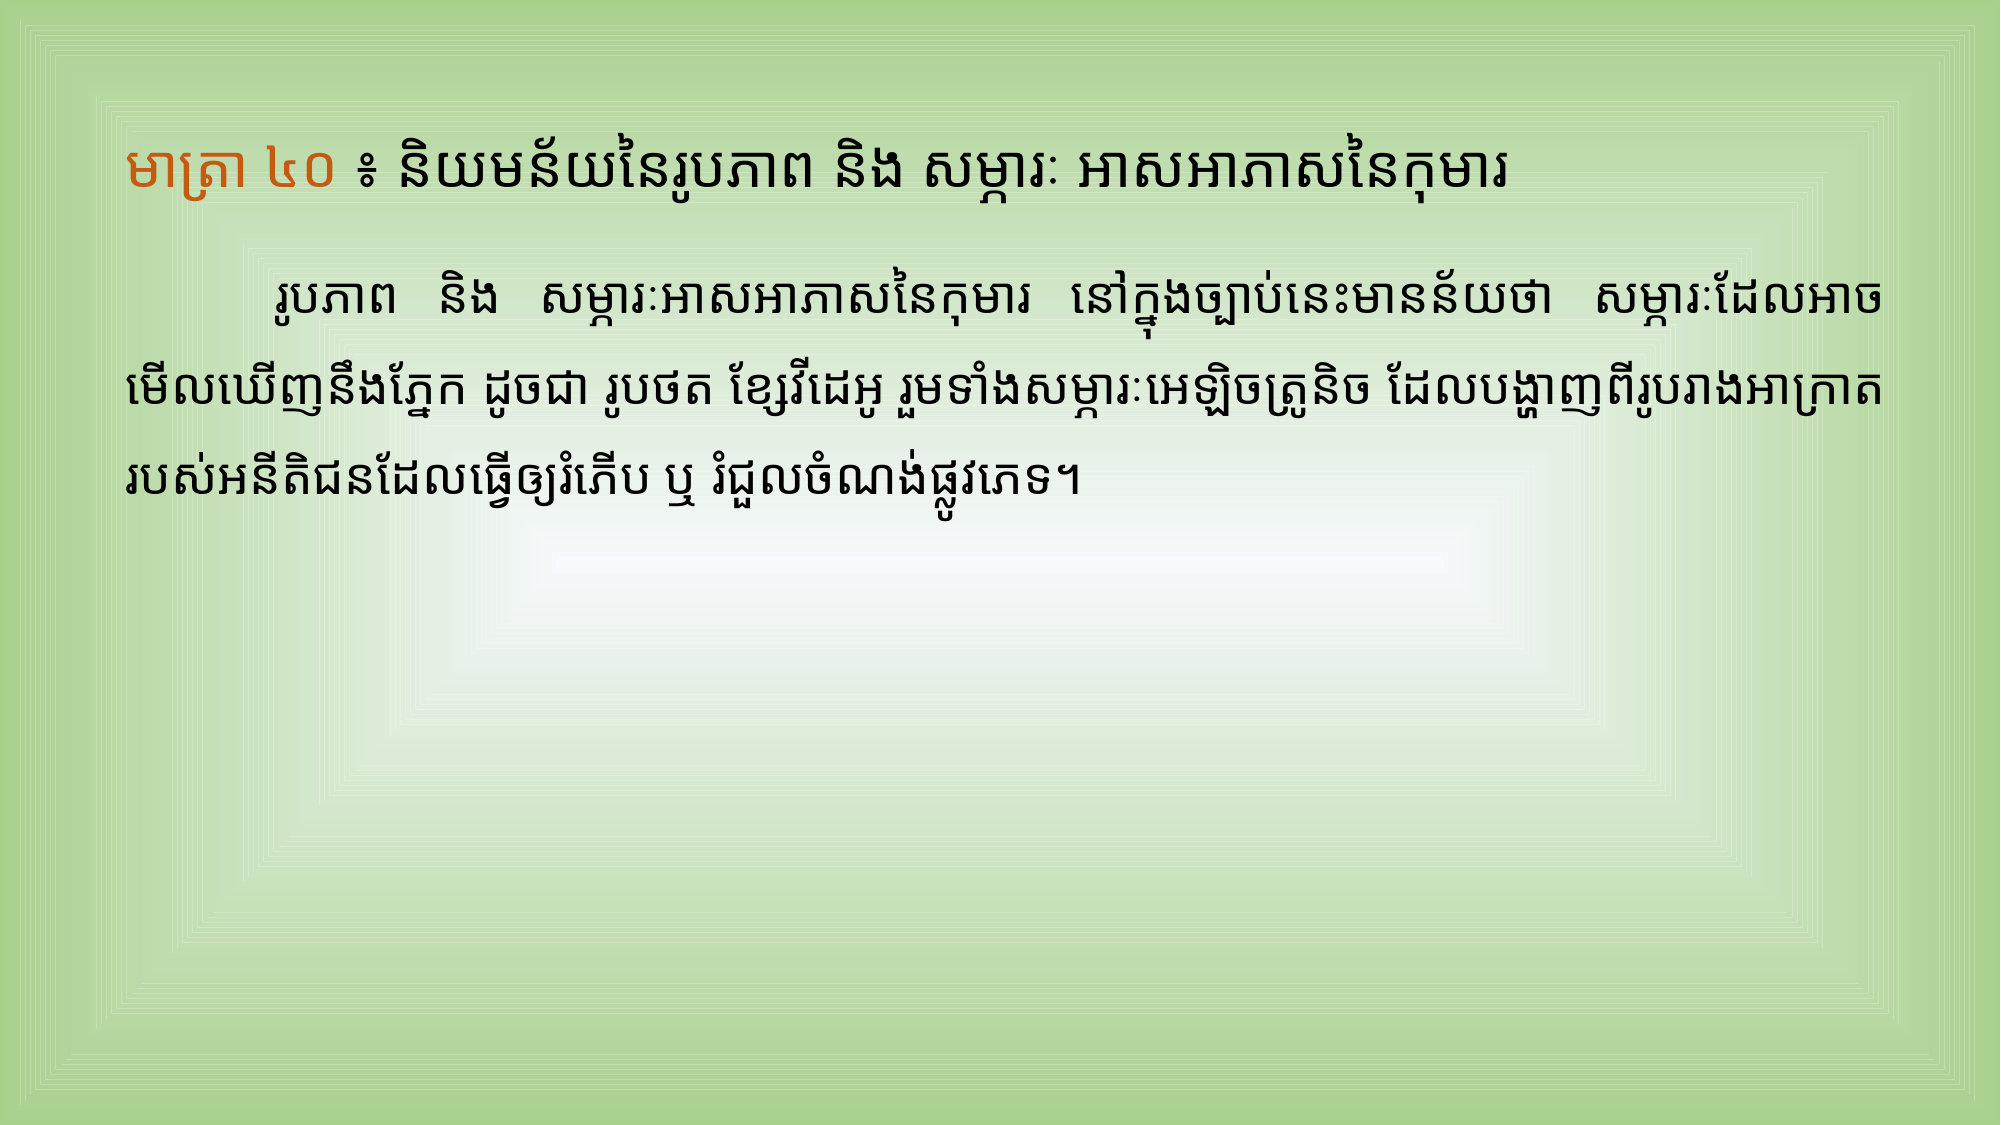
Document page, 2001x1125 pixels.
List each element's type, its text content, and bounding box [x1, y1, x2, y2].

list មាត្រា ៤០ ៖ និយមន័យនៃរូបភាព និង សម្ភារៈ អាសអាភាសនៃកុមារ រូបភាព និង សម្ភារៈអាសអាភាសនៃកុមារ នៅក្នុងច្បាប់នេះមានន័យថា សម្ភារៈដែលអាចមើលឃើញនឹងភ្នែក ដូចជា រូបថត ខ្សែវីដេអូ រួមទាំងសម្ភារៈអេឡិចត្រូនិច ដែលបង្ហាញពីរូបរាងអាក្រាតរបស់អនីតិជនដែលធ្វើឲ្យរំភើប ឬ រំជួលចំណង់ផ្លូវភេទ។ [110, 86, 1900, 965]
